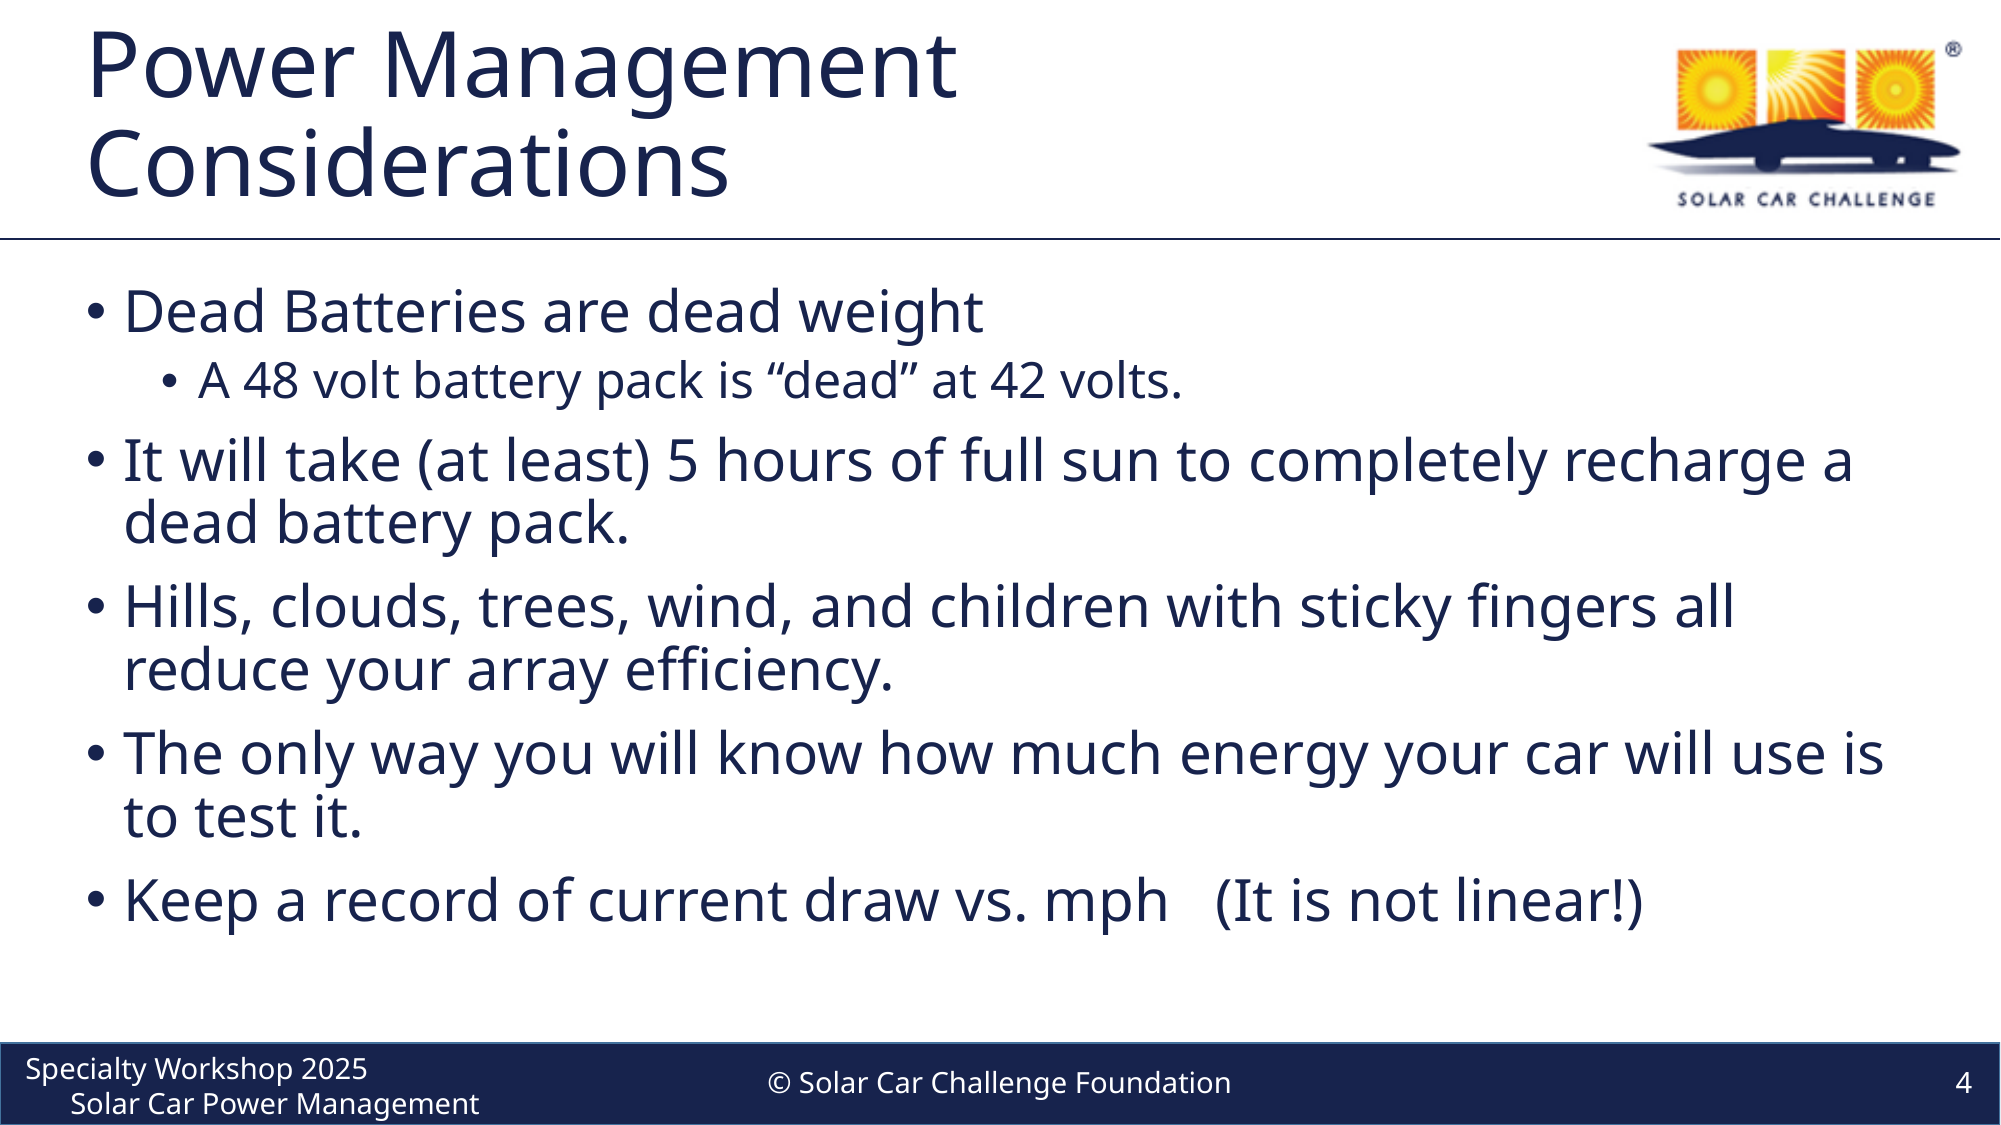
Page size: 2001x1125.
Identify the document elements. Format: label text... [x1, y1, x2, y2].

list Dead Batteries are dead weight A 48 volt battery pack is “dead” at 42 volts. It will take (at least) 5 hours of full sun to completely recharge a dead battery pack. Hills, clouds, trees, wind, and children with sticky fingers all reduce your array efficiency. The only way you will know how much energy your car will use is to test it. Keep a record of current draw vs. mph (It is not linear!) [70, 275, 1944, 1014]
title Power Management Considerations [70, 59, 1619, 225]
slide_number 4 [1537, 1054, 1988, 1114]
footer © Solar Car Challenge Foundation [662, 1054, 1338, 1114]
slide_number Specialty Workshop 2025 Solar Car Power Management [10, 1055, 519, 1116]
picture [1637, 30, 1971, 225]
